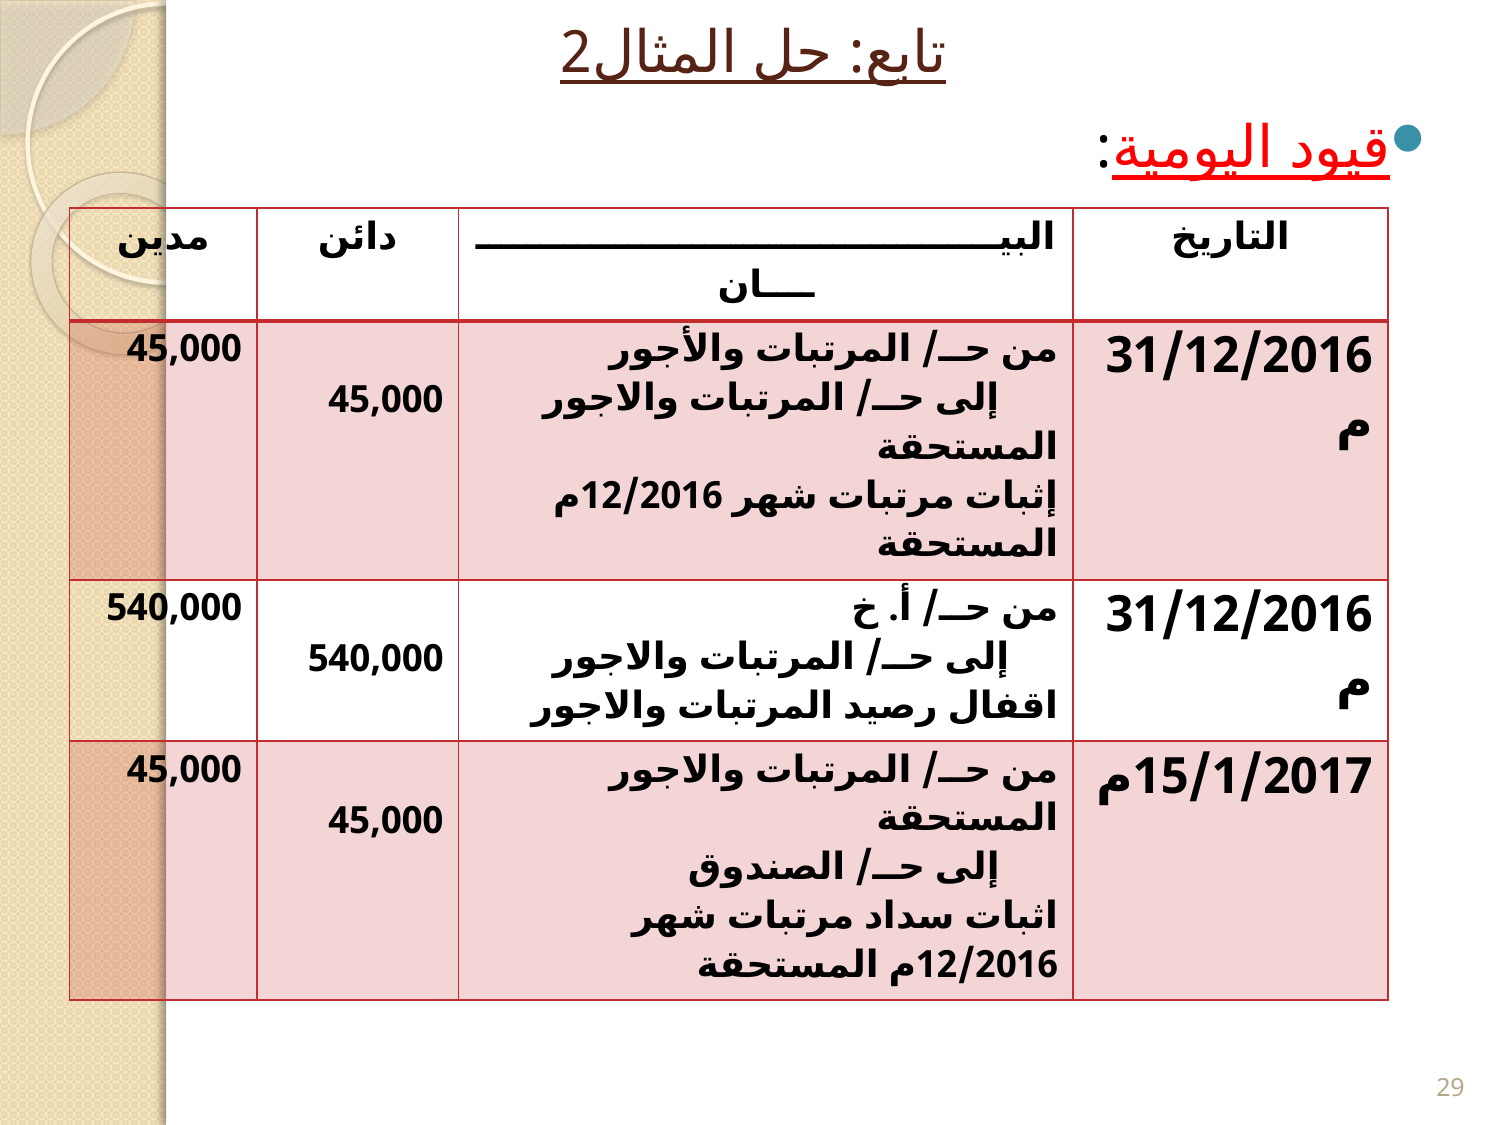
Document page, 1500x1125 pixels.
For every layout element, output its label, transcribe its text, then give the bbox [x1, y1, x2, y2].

table_cell 45,000 [258, 742, 458, 999]
title تابع: حل المثال2 [41, 19, 1466, 79]
slide_number 29 [1413, 1034, 1488, 1113]
table_cell من حــ/ أ. خ إلى حــ/ المرتبات والاجور اقفال رصيد المرتبات والاجور [459, 581, 1072, 740]
table_cell 540,000 [70, 581, 256, 740]
table_cell 31/12/2016م [1074, 323, 1387, 579]
table_header مدين [70, 209, 256, 319]
table_cell 45,000 [70, 742, 256, 999]
table_cell من حــ/ المرتبات والأجور إلى حــ/ المرتبات والاجور المستحقة إثبات مرتبات شهر 12/2016م المستحقة [459, 323, 1072, 579]
table_cell 540,000 [258, 581, 458, 740]
table_cell 15/1/2017م [1074, 742, 1387, 999]
table_cell 45,000 [258, 323, 458, 579]
table_header دائن [258, 209, 458, 319]
table_cell 45,000 [70, 323, 256, 579]
table_cell 31/12/2016م [1074, 581, 1387, 740]
list قيود اليومية: [41, 101, 1466, 1025]
table_header التاريخ [1074, 209, 1387, 319]
table_cell من حــ/ المرتبات والاجور المستحقة إلى حــ/ الصندوق اثبات سداد مرتبات شهر 12/2016م المستحقة [459, 742, 1072, 999]
table_header البيـــــــــــــــــــــــــــــــــــــــــــــان [459, 209, 1072, 319]
